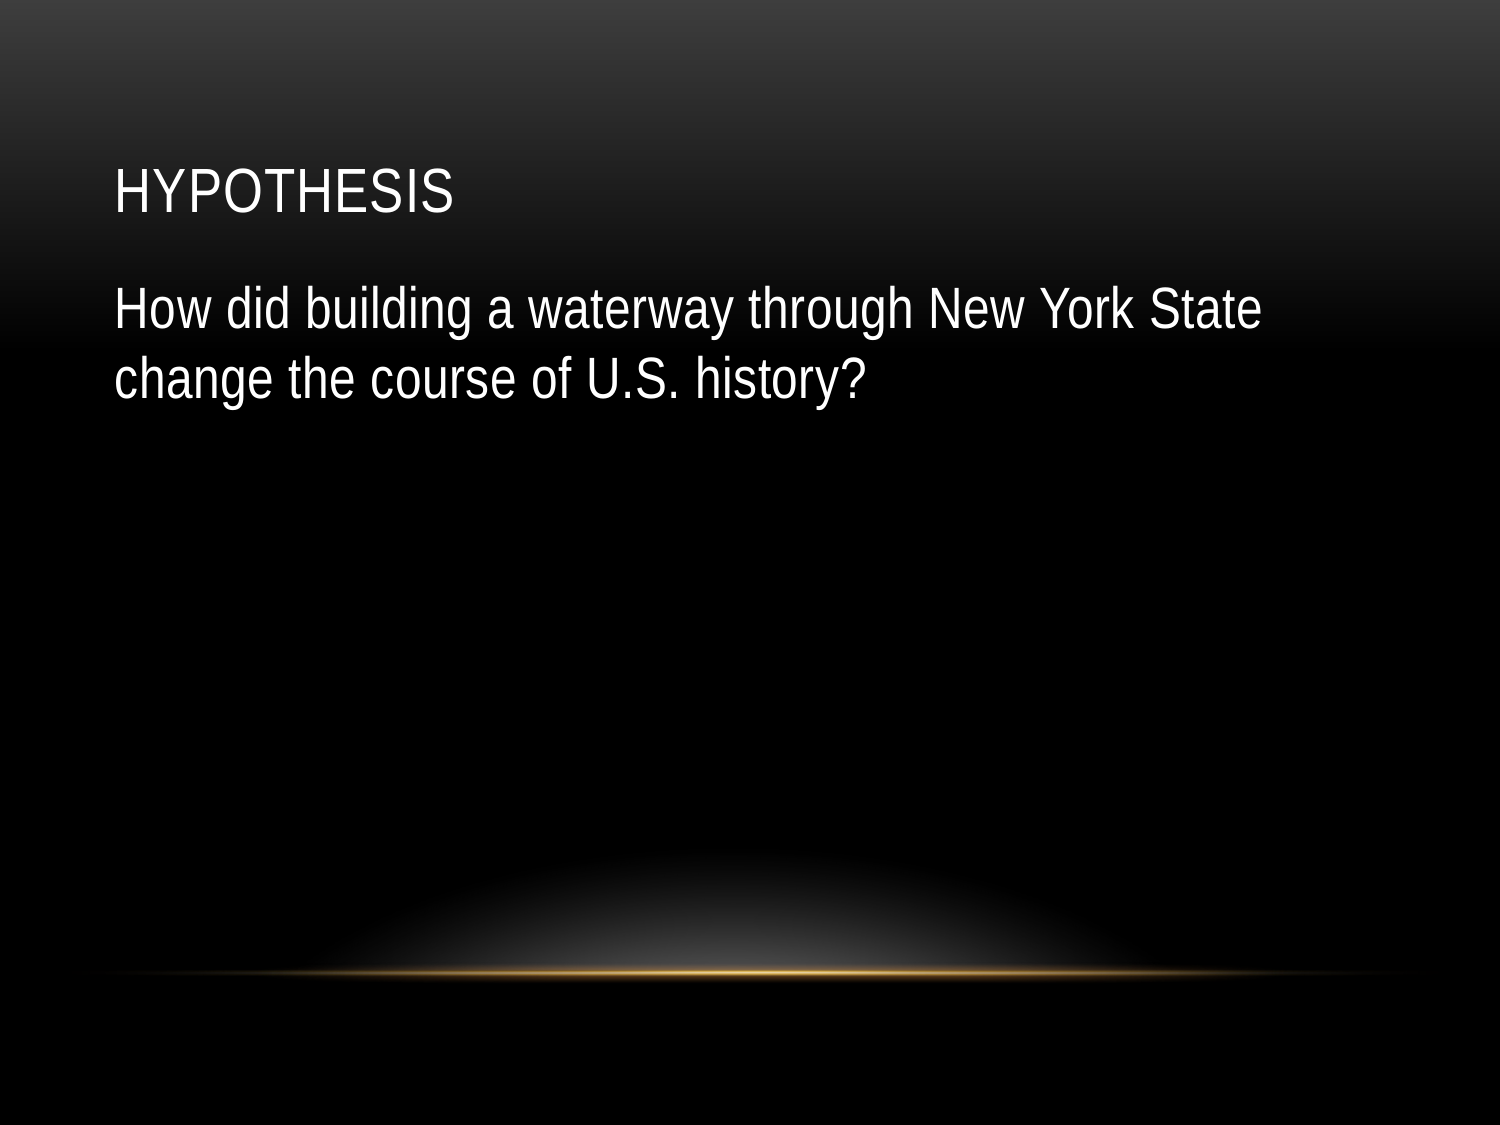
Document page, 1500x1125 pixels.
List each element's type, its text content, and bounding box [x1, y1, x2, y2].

picture [0, 0, 1500, 1125]
list How did building a waterway through New York State change the course of U.S. history? [99, 262, 1400, 938]
title Hypothesis [99, 45, 1400, 233]
